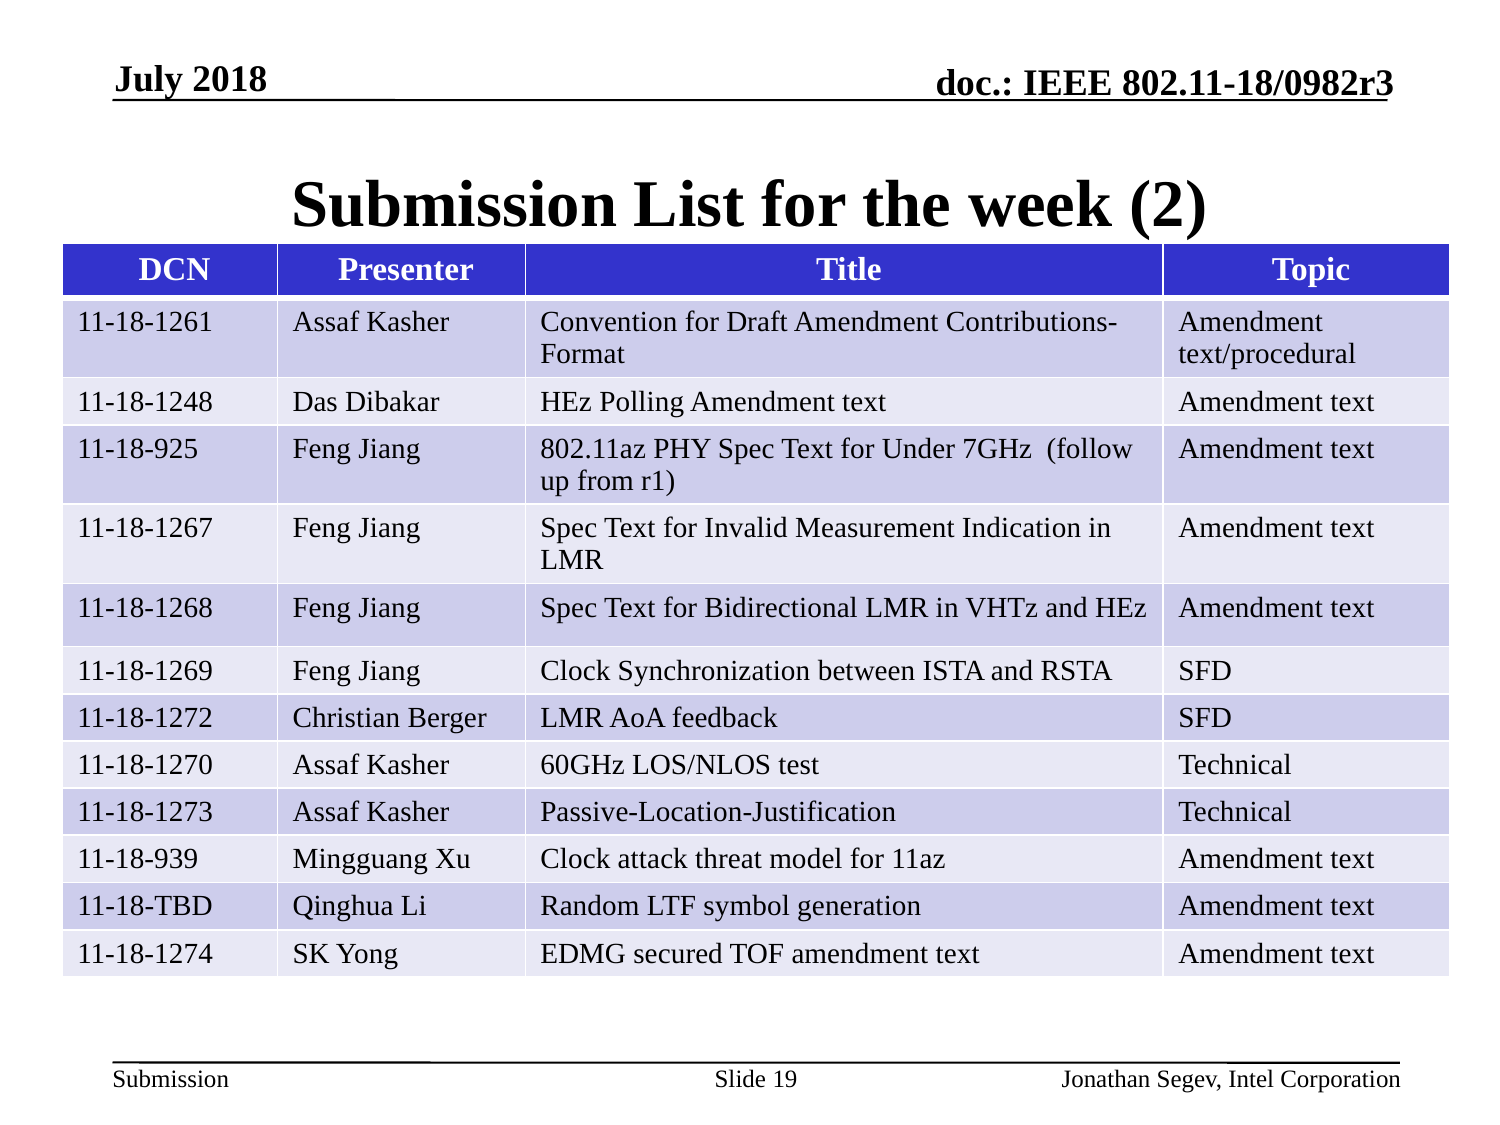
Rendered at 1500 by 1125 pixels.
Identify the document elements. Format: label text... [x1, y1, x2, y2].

table_cell 11-18-1248 [63, 378, 277, 424]
table_cell Assaf Kasher [278, 301, 525, 377]
table_cell 11-18-1261 [63, 301, 277, 377]
table_cell 11-18-1267 [63, 505, 277, 583]
table_cell Feng Jiang [278, 647, 525, 693]
table_cell Assaf Kasher [278, 742, 525, 787]
table_cell Technical [1164, 742, 1449, 787]
table_cell HEz Polling Amendment text [526, 378, 1162, 424]
table_cell 60GHz LOS/NLOS test [526, 742, 1162, 787]
table_cell 11-18-1270 [63, 742, 277, 787]
table_cell 11-18-1274 [63, 931, 277, 976]
table_cell 11-18-939 [63, 836, 277, 882]
table_cell Passive-Location-Justification [526, 789, 1162, 834]
table_cell Feng Jiang [278, 505, 525, 583]
table_cell 11-18-1269 [63, 647, 277, 693]
table_cell Amendment text [1164, 836, 1449, 882]
table_cell Random LTF symbol generation [526, 883, 1162, 929]
table_cell Amendment text [1164, 883, 1449, 929]
table_cell Feng Jiang [278, 426, 525, 503]
table_cell Das Dibakar [278, 378, 525, 424]
table_cell SFD [1164, 647, 1449, 693]
table_cell Feng Jiang [278, 584, 525, 646]
table_header Title [526, 244, 1162, 295]
slide_number Slide 19 [712, 1061, 800, 1123]
table_header DCN [63, 244, 277, 295]
table_cell Amendment text [1164, 931, 1449, 976]
table_cell Amendment text [1164, 584, 1449, 646]
table_cell 11-18-925 [63, 426, 277, 503]
table_cell SK Yong [278, 931, 525, 976]
table_header Presenter [278, 244, 525, 295]
table_cell 802.11az PHY Spec Text for Under 7GHz (follow up from r1) [526, 426, 1162, 503]
table_cell Technical [1164, 789, 1449, 834]
table_cell Assaf Kasher [278, 789, 525, 834]
table_cell Christian Berger [278, 695, 525, 740]
table_cell Mingguang Xu [278, 836, 525, 882]
table_cell Amendment text/procedural [1164, 301, 1449, 377]
table_cell EDMG secured TOF amendment text [526, 931, 1162, 976]
table_cell 11-18-1268 [63, 584, 277, 646]
table_cell 11-18-1272 [63, 695, 277, 740]
table_cell Amendment text [1164, 378, 1449, 424]
table_cell Convention for Draft Amendment Contributions-Format [526, 301, 1162, 377]
table_cell Clock Synchronization between ISTA and RSTA [526, 647, 1162, 693]
table_cell Amendment text [1164, 426, 1449, 503]
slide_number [114, 54, 423, 100]
footer Jonathan Segev, Intel Corporation [878, 1061, 1402, 1093]
title Submission List for the week (2) [112, 112, 1388, 243]
table_cell SFD [1164, 695, 1449, 740]
table_cell Spec Text for Bidirectional LMR in VHTz and HEz [526, 584, 1162, 646]
table_cell Qinghua Li [278, 883, 525, 929]
table_cell 11-18-1273 [63, 789, 277, 834]
table_cell LMR AoA feedback [526, 695, 1162, 740]
table_cell Spec Text for Invalid Measurement Indication in LMR [526, 505, 1162, 583]
table_cell Clock attack threat model for 11az [526, 836, 1162, 882]
table_cell Amendment text [1164, 505, 1449, 583]
table_header Topic [1164, 244, 1449, 295]
table_cell 11-18-TBD [63, 883, 277, 929]
